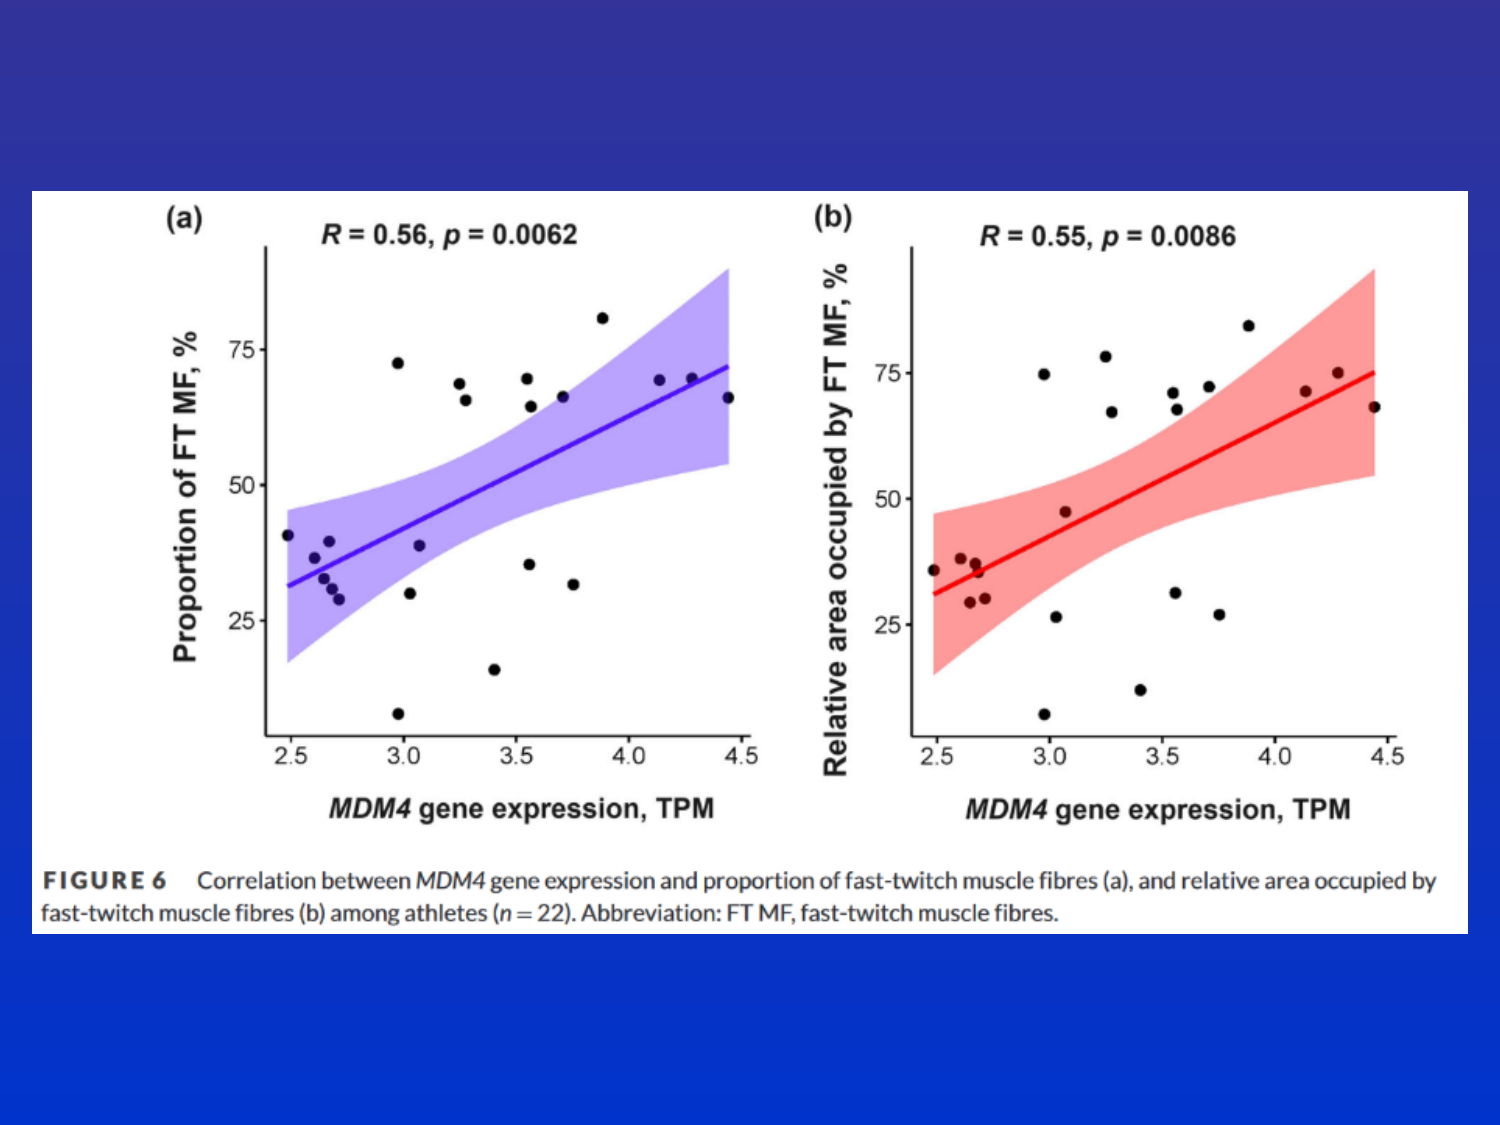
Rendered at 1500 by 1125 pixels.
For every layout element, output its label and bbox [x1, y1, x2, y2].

picture [31, 191, 1468, 934]
